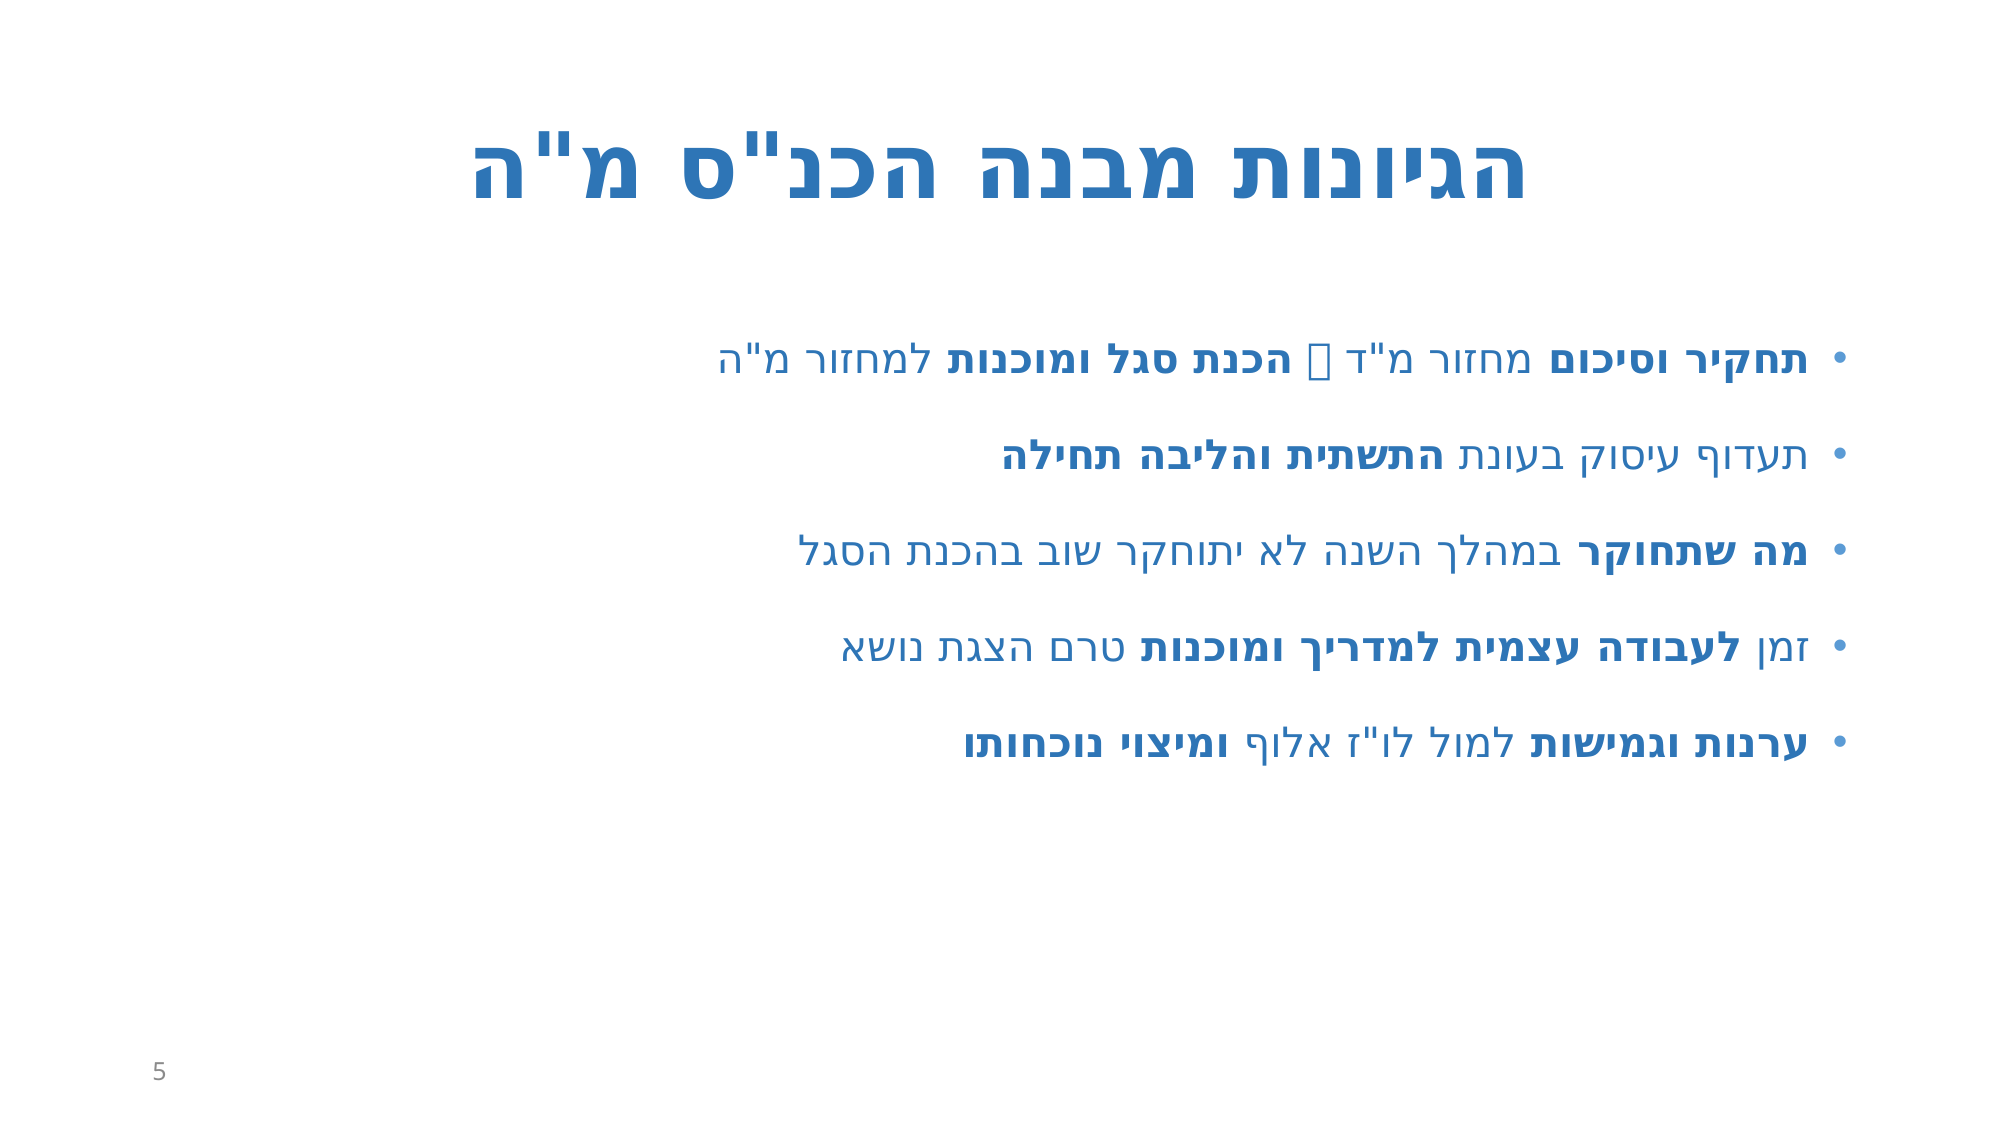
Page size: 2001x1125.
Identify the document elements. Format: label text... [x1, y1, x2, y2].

slide_number 5 [137, 1042, 588, 1103]
title הגיונות מבנה הכנ"ס מ"ה [137, 59, 1863, 278]
list תחקיר וסיכום מחזור מ"ד  הכנת סגל ומוכנות למחזור מ"ה תעדוף עיסוק בעונת התשתית והליבה תחילה מה שתחוקר במהלך השנה לא יתוחקר שוב בהכנת הסגל זמן לעבודה עצמית למדריך ומוכנות טרם הצגת נושא ערנות וגמישות למול לו"ז אלוף ומיצוי נוכחותו [150, 299, 1863, 1014]
